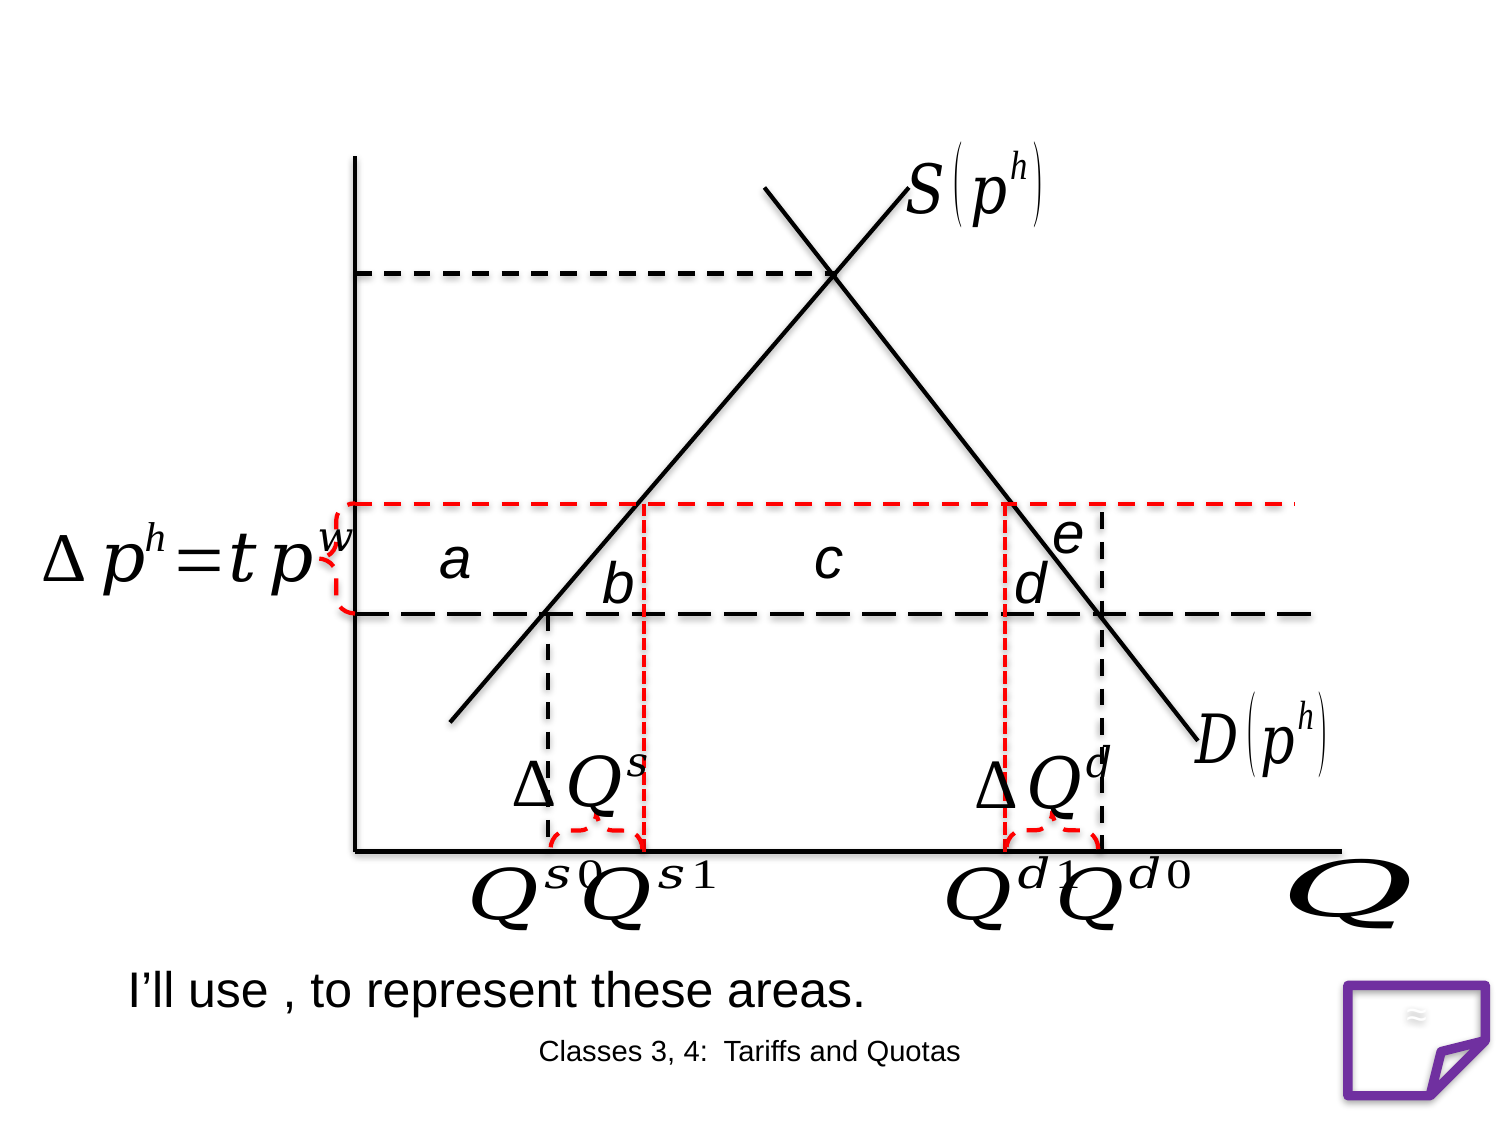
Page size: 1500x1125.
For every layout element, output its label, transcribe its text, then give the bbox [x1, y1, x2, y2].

footer Classes 3, 4: Tariffs and Quotas [512, 1024, 988, 1103]
text_box ≈ [1347, 984, 1487, 1097]
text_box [42, 98, 1419, 937]
